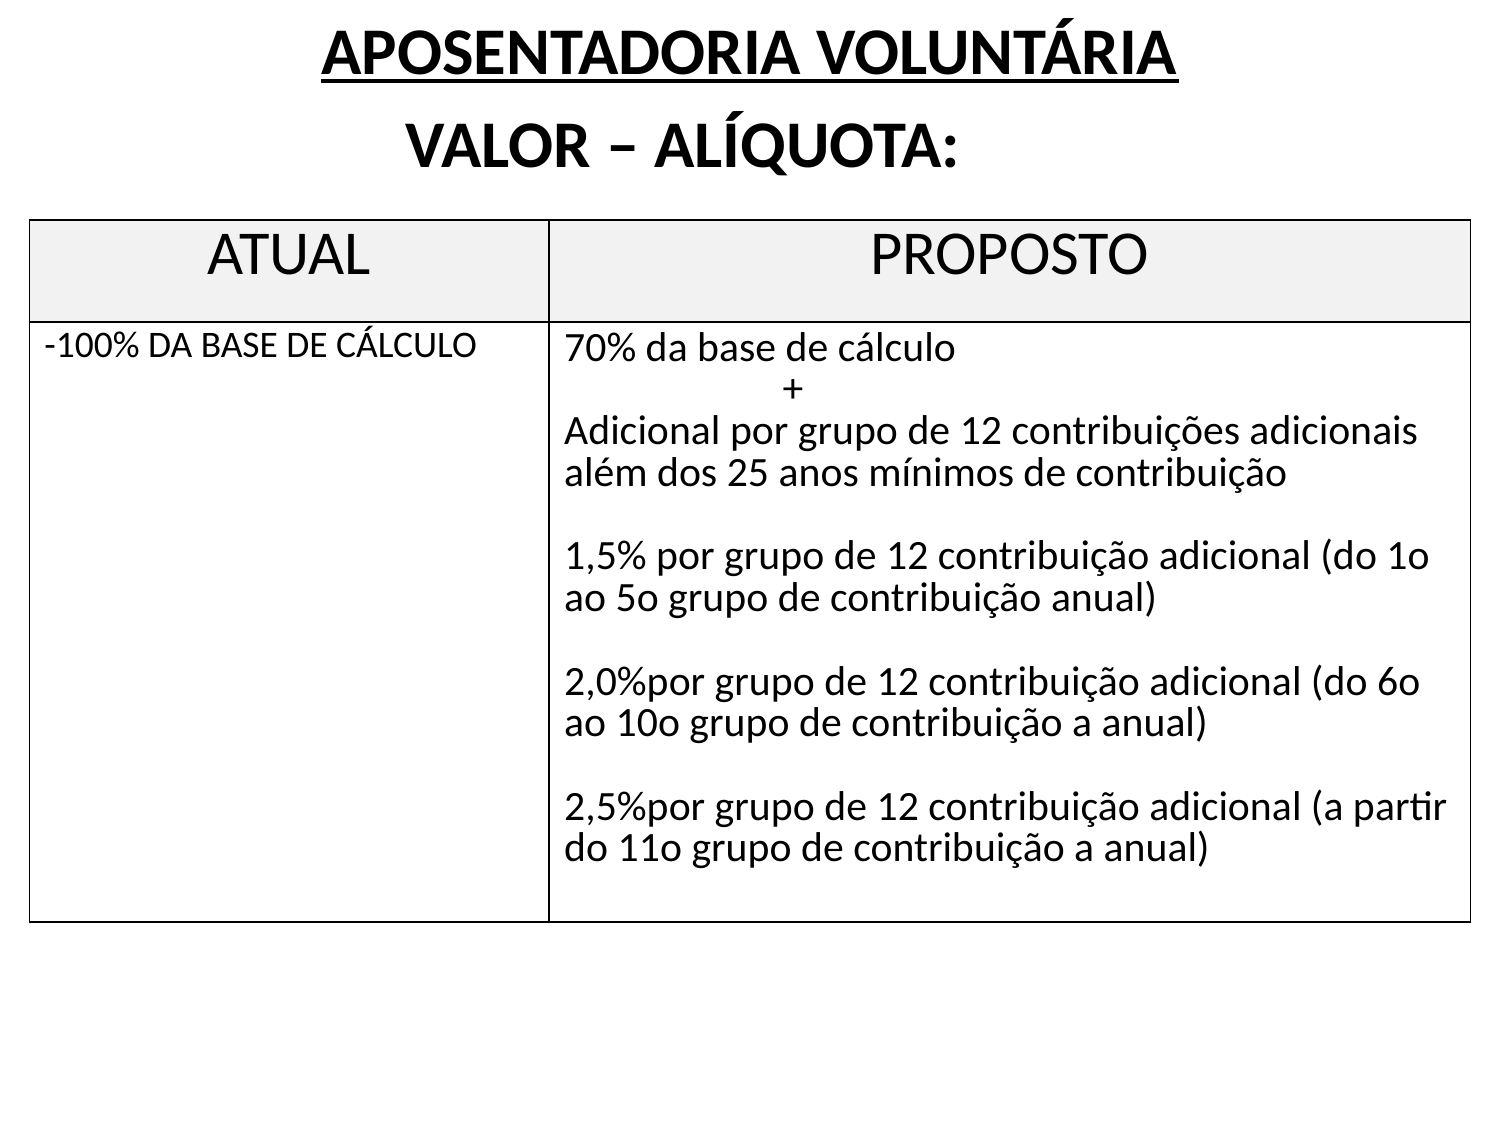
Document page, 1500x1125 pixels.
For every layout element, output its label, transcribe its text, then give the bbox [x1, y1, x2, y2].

list APOSENTADORIA VOLUNTÁRIA VALOR – ALÍQUOTA: [0, 0, 1500, 1106]
table_cell -100% DA BASE DE CÁLCULO [30, 323, 548, 921]
table_header PROPOSTO [550, 221, 1470, 321]
table_header ATUAL [30, 221, 548, 321]
table_cell 70% da base de cálculo + Adicional por grupo de 12 contribuições adicionais além dos 25 anos mínimos de contribuição 1,5% por grupo de 12 contribuição adicional (do 1o ao 5o grupo de contribuição anual) 2,0%por grupo de 12 contribuição adicional (do 6o ao 10o grupo de contribuição a anual) 2,5%por grupo de 12 contribuição adicional (a partir do 11o grupo de contribuição a anual) [550, 323, 1470, 921]
